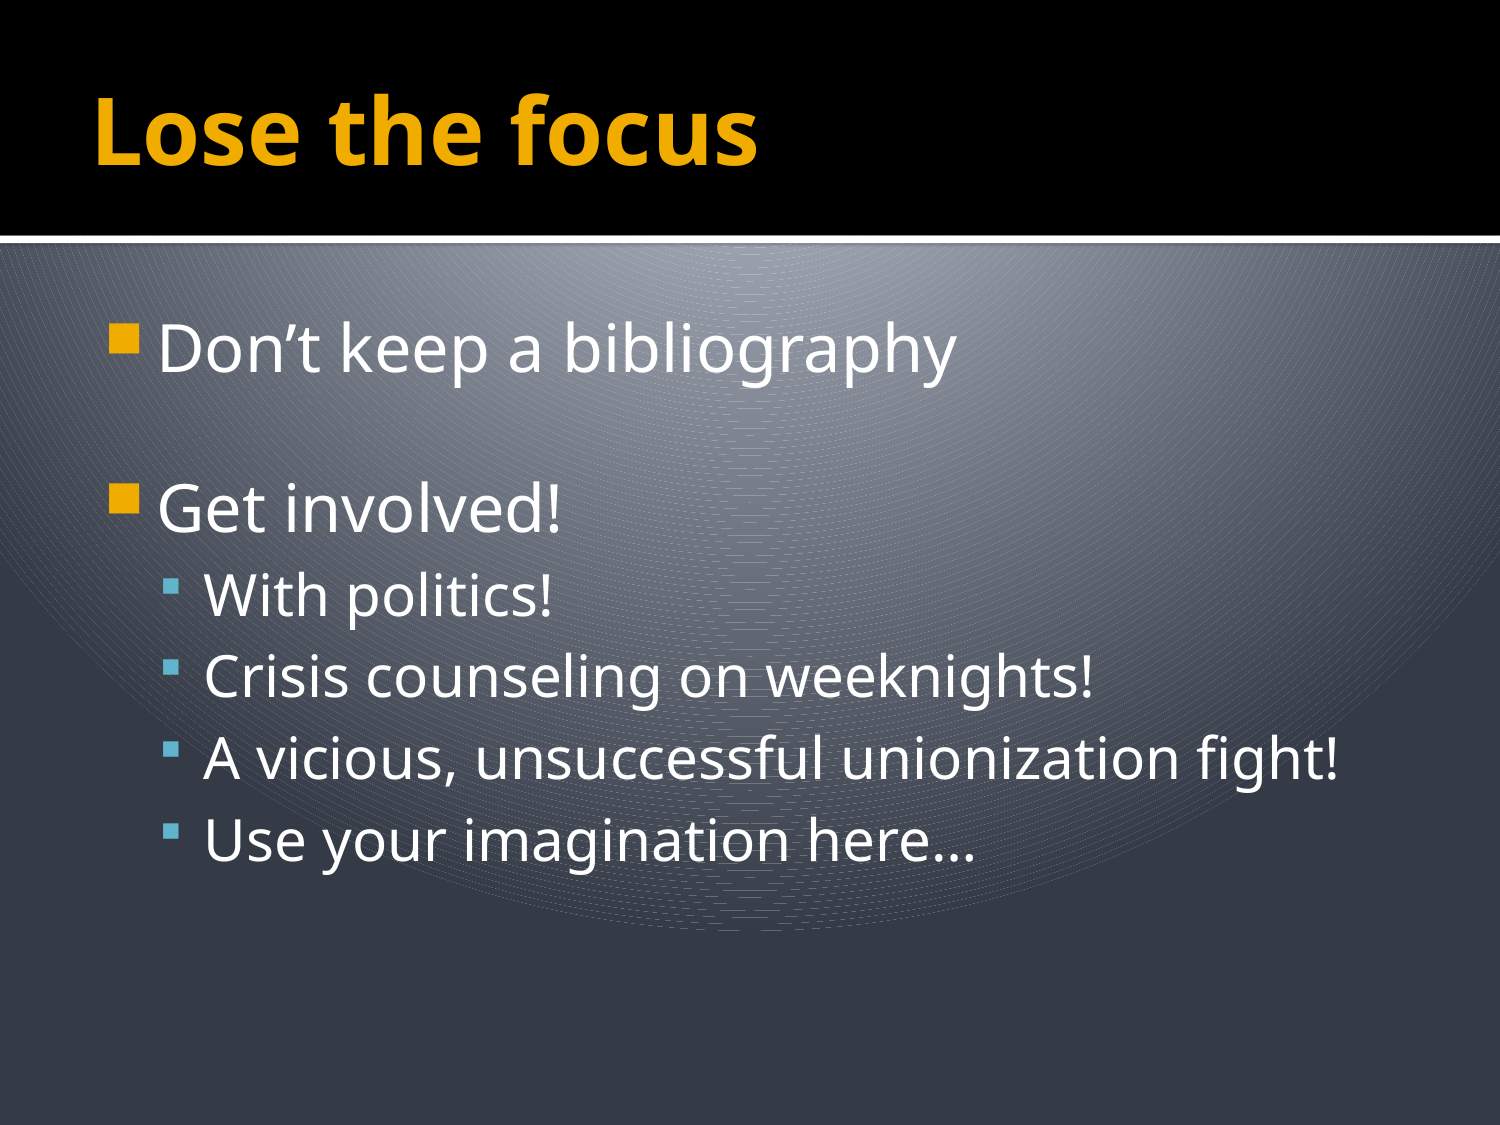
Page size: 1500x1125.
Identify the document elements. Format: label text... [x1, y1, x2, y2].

title Lose the focus [75, 25, 1425, 231]
list Don’t keep a bibliography Get involved! With politics! Crisis counseling on weeknights! A vicious, unsuccessful unionization fight! Use your imagination here… [75, 291, 1425, 1050]
